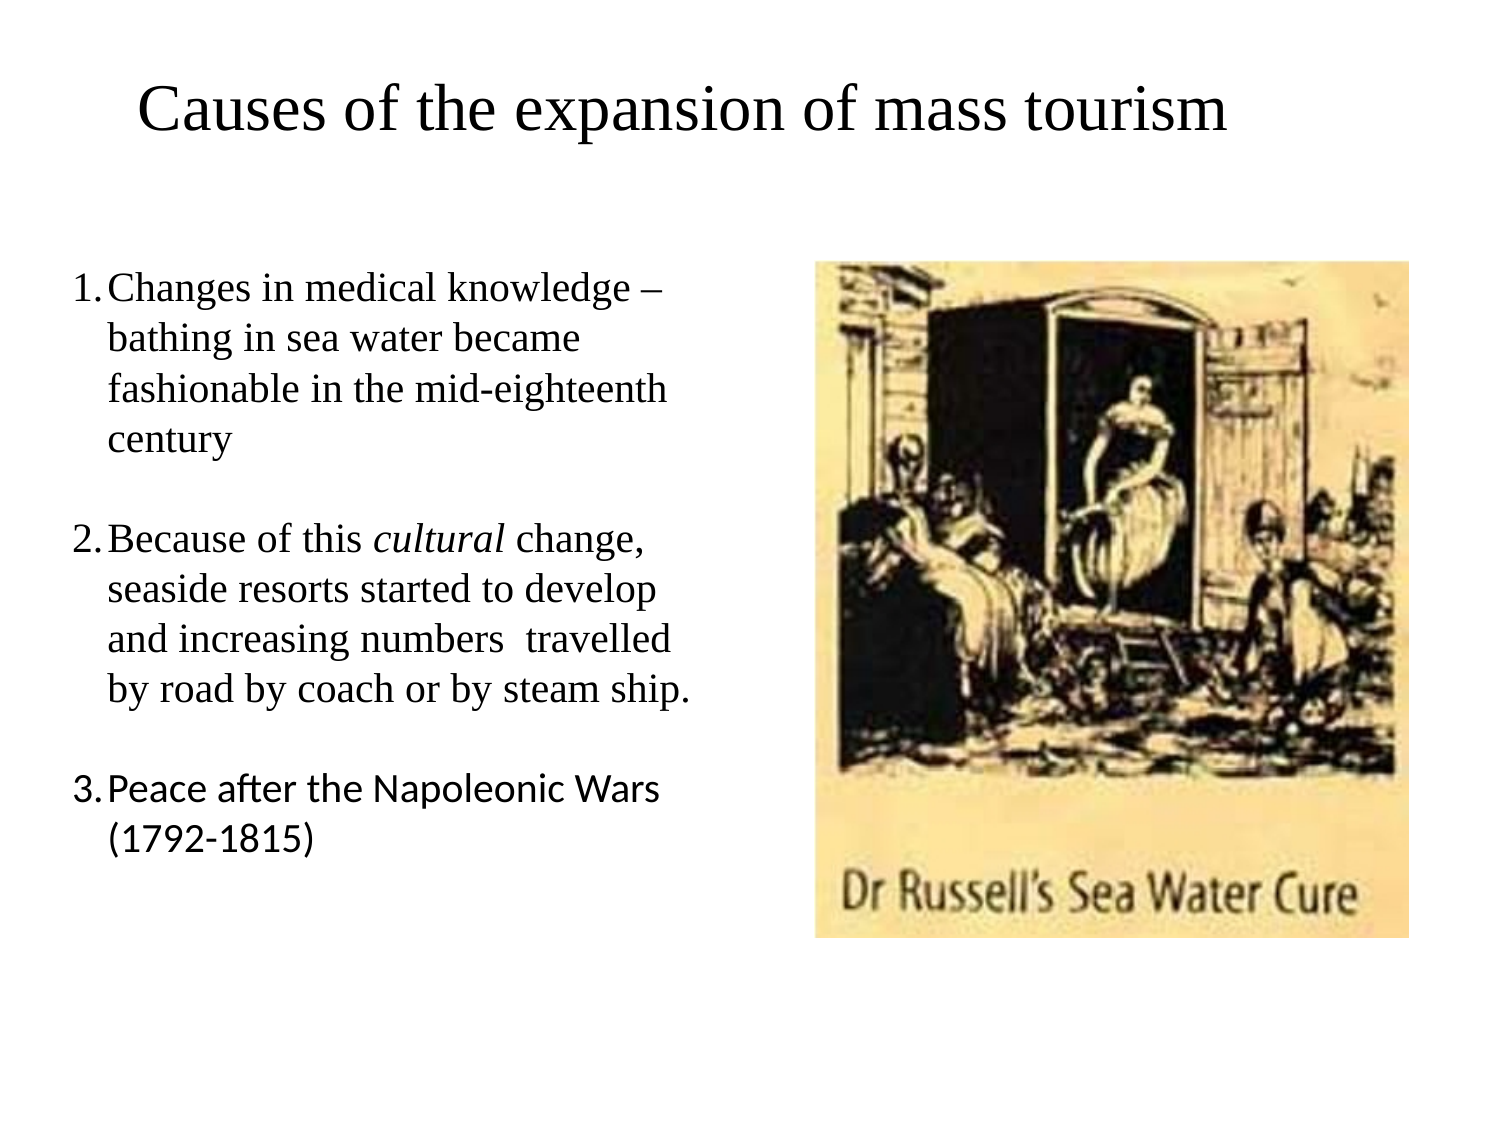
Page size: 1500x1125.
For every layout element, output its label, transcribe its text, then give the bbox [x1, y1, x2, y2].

text_box Causes of the expansion of mass tourism [123, 56, 1246, 151]
text_box Changes in medical knowledge – bathing in sea water became fashionable in the mid-eighteenth century Because of this cultural change, seaside resorts started to develop and increasing numbers travelled by road by coach or by steam ship. Peace after the Napoleonic Wars (1792-1815) [71, 260, 718, 918]
picture [814, 260, 1410, 938]
